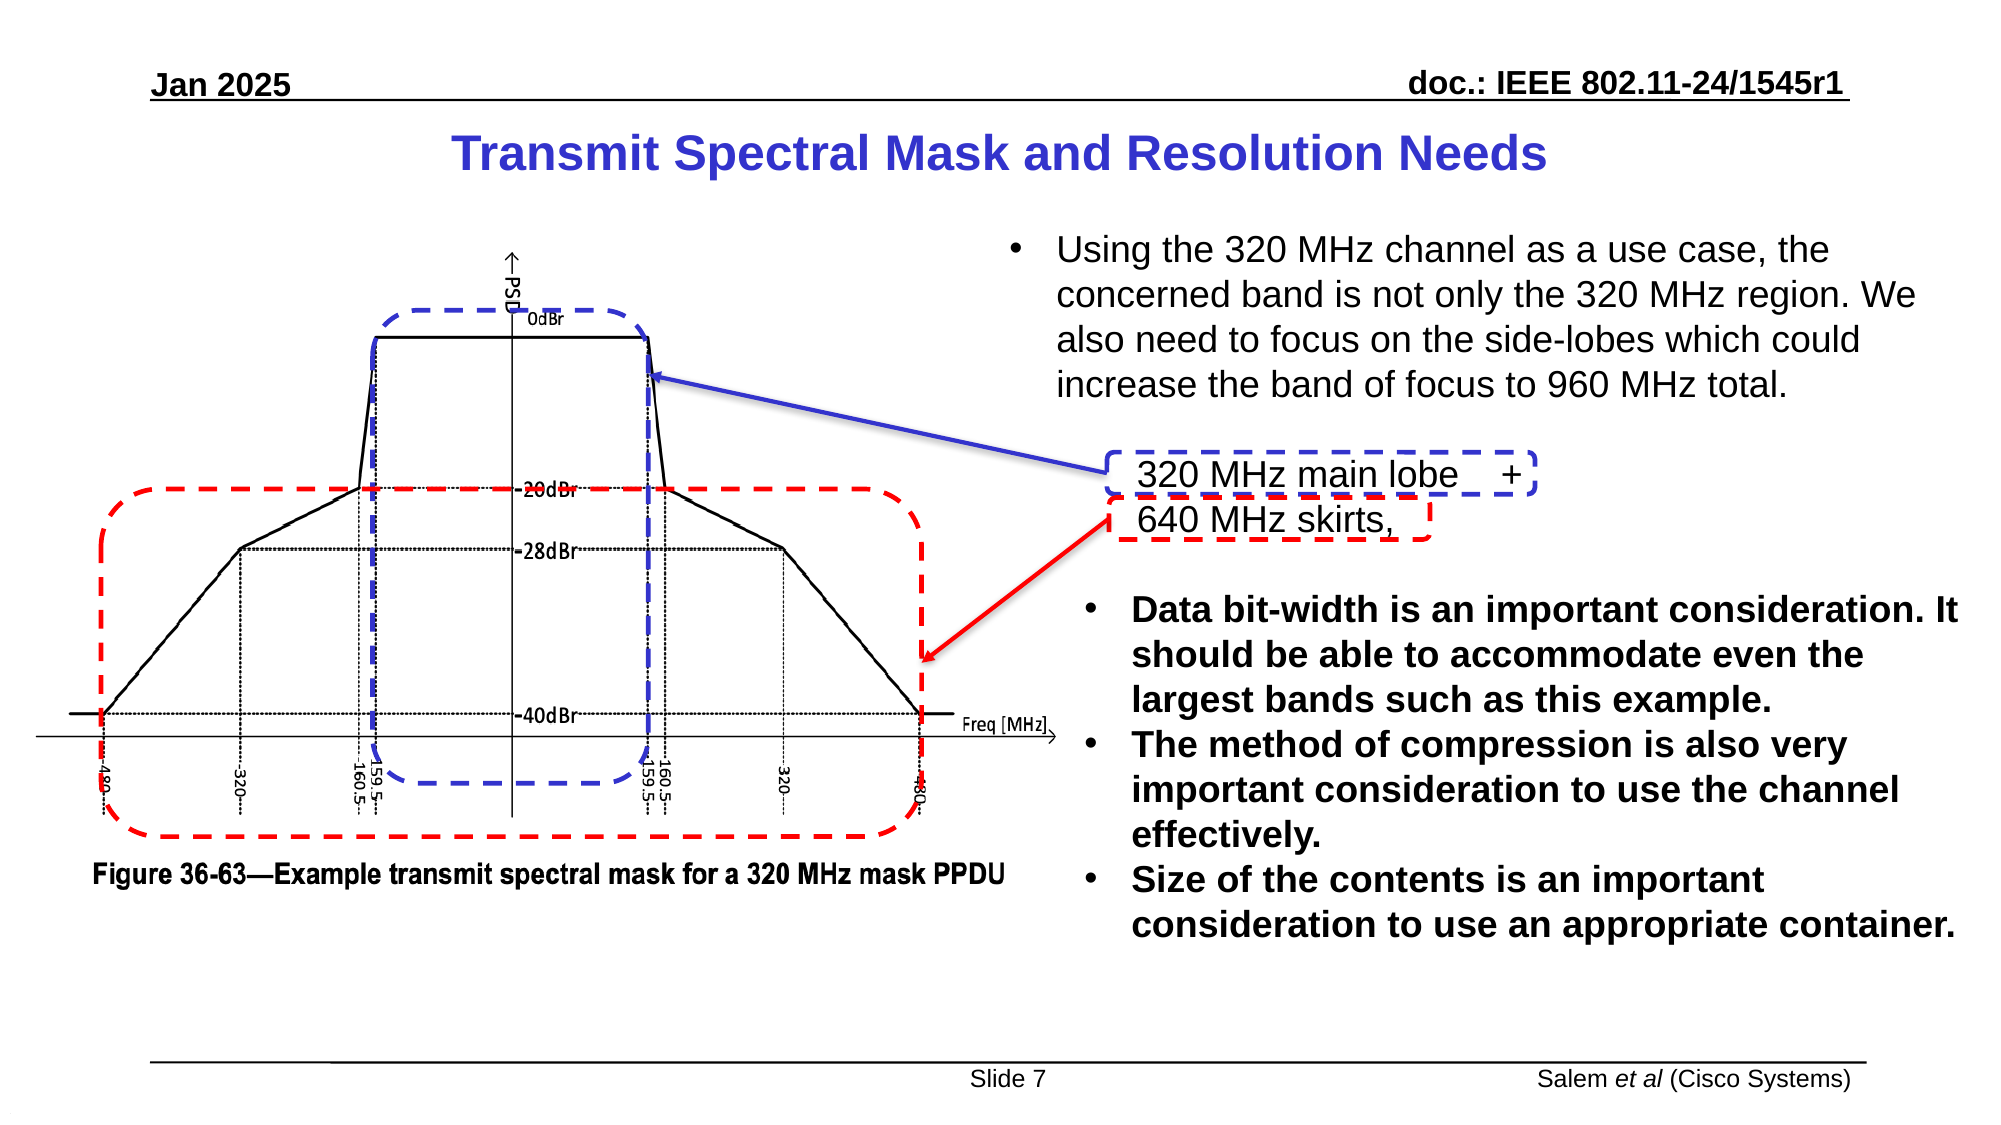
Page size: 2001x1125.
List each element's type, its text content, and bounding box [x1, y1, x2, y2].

text_box [1106, 452, 1536, 495]
slide_number Slide 7 [961, 1061, 1056, 1093]
title Transmit Spectral Mask and Resolution Needs [150, 112, 1850, 213]
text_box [921, 518, 1110, 664]
picture [24, 226, 1081, 899]
text_box [1109, 497, 1431, 540]
footer Salem et al (Cisco Systems) [1233, 1062, 1867, 1093]
text_box Using the 320 MHz channel as a use case, the concerned band is not only the 320 MHz region. We also need to focus on the side-lobes which could increase the band of focus to 960 MHz total. 320 MHz main lobe + 640 MHz skirts, Data bit-width is an important consideration. It should be able to accommodate even the largest bands such as this example. The method of compression is also very important consideration to use the channel effectively. Size of the contents is an important consideration to use an appropriate container. [994, 217, 1976, 953]
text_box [648, 374, 1108, 474]
